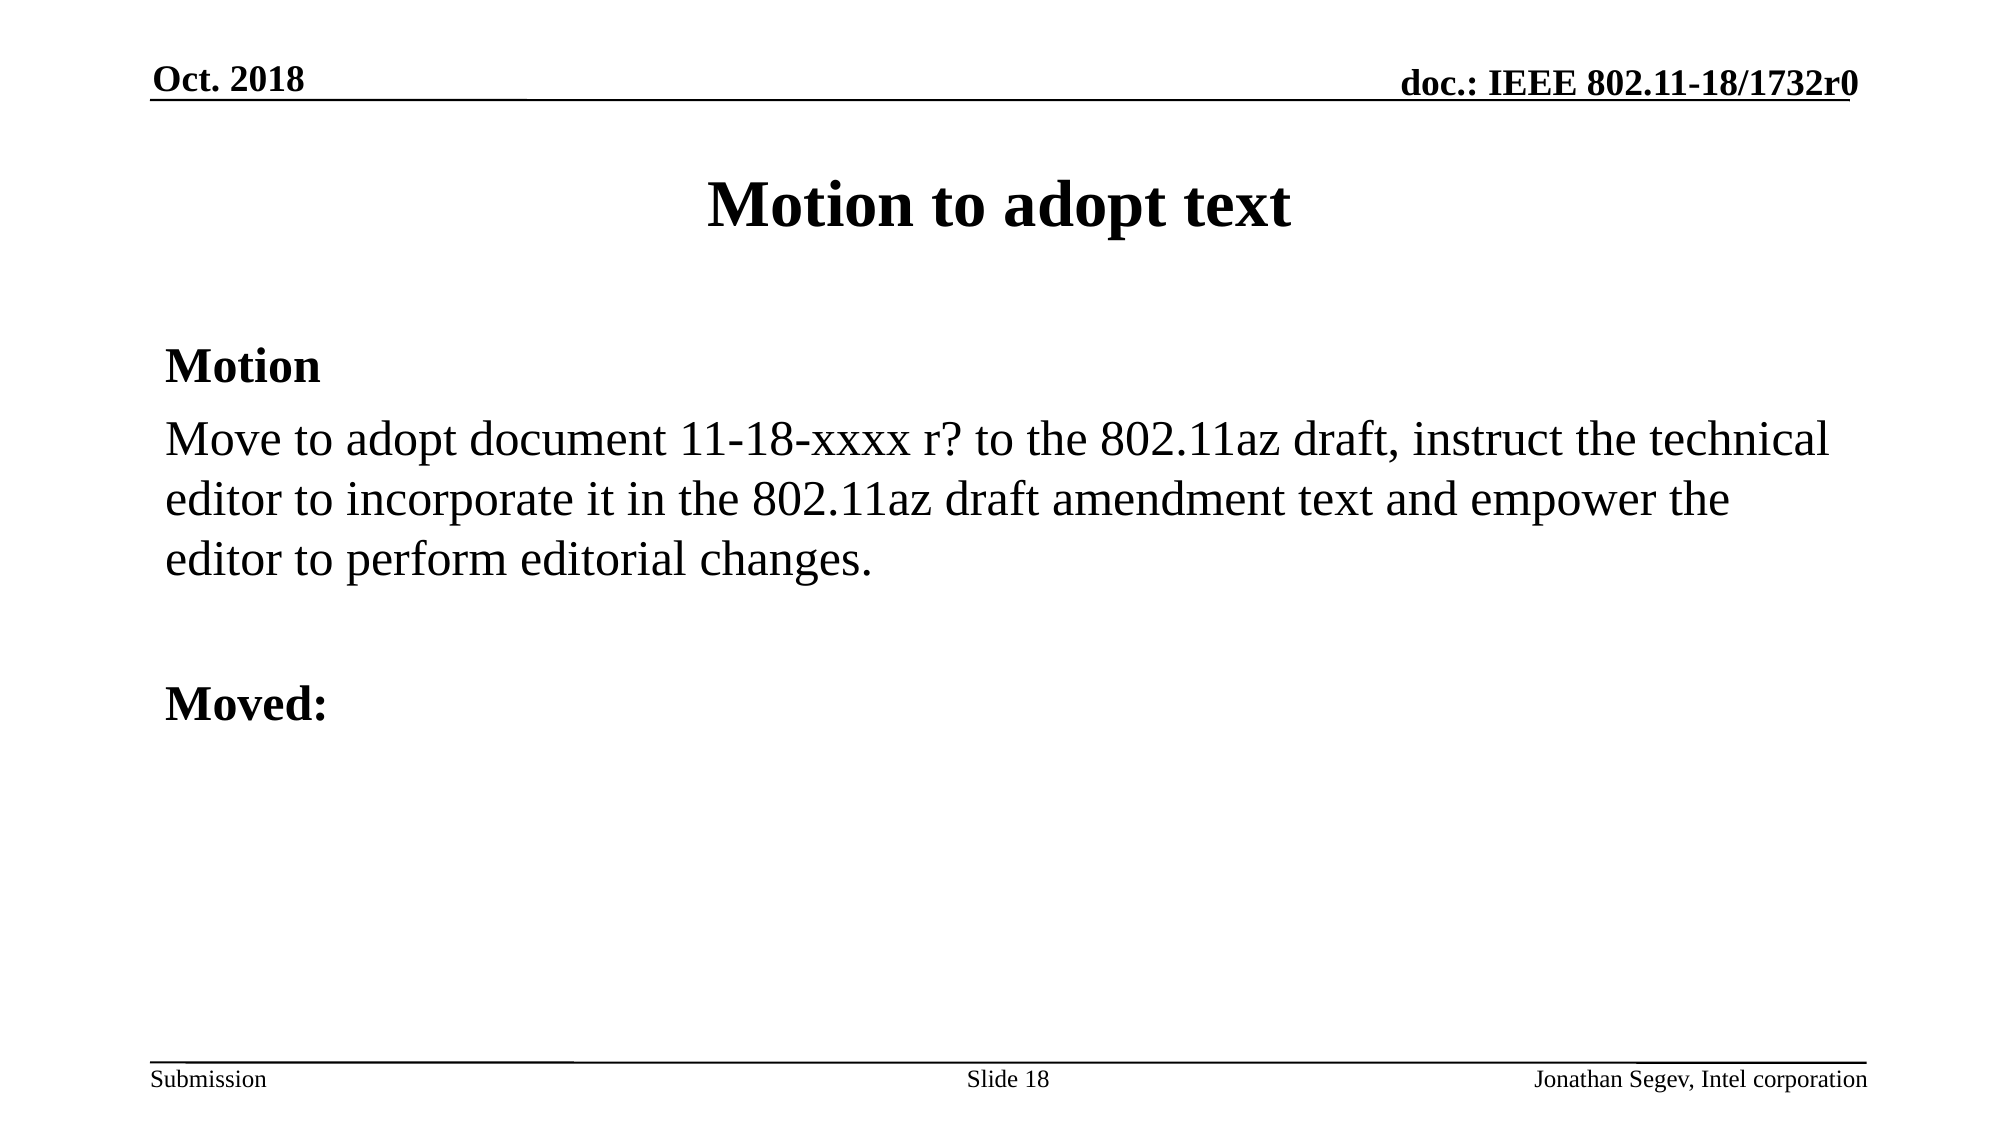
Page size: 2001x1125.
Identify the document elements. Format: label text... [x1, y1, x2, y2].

title Motion to adopt text [149, 112, 1850, 288]
slide_number Slide 18 [950, 1061, 1067, 1123]
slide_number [152, 54, 563, 100]
footer Jonathan Segev, Intel corporation [1171, 1061, 1869, 1093]
list Motion Move to adopt document 11-18-xxxx r? to the 802.11az draft, instruct the technical editor to incorporate it in the 802.11az draft amendment text and empower the editor to perform editorial changes. Moved: [149, 324, 1850, 1000]
